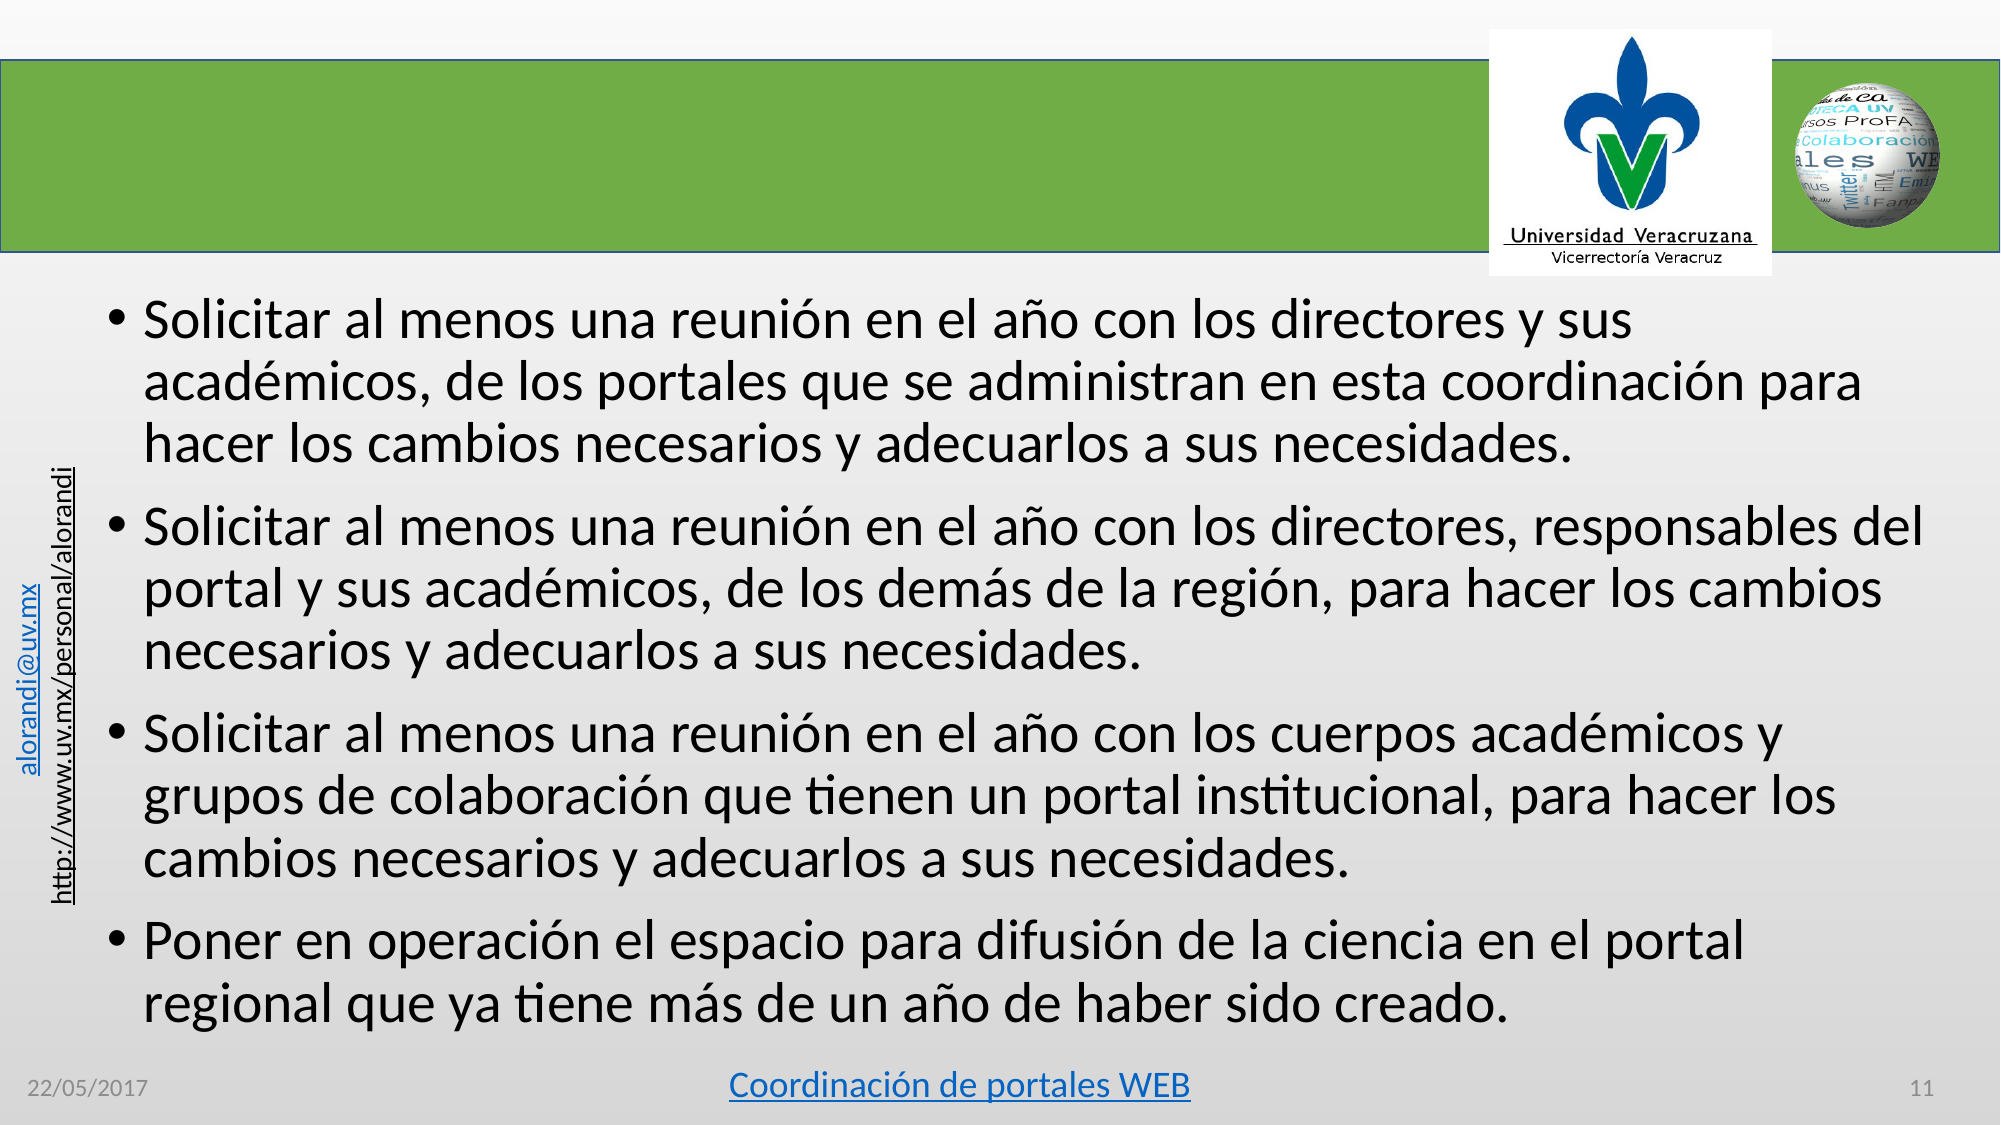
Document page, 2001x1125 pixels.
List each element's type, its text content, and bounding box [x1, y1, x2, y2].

slide_number 11 [1795, 1056, 1950, 1117]
picture [1795, 83, 1940, 228]
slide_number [11, 1056, 205, 1117]
list Solicitar al menos una reunión en el año con los directores y sus académicos, de los portales que se administran en esta coordinación para hacer los cambios necesarios y adecuarlos a sus necesidades. Solicitar al menos una reunión en el año con los directores, responsables del portal y sus académicos, de los demás de la región, para hacer los cambios necesarios y adecuarlos a sus necesidades. Solicitar al menos una reunión en el año con los cuerpos académicos y grupos de colaboración que tienen un portal institucional, para hacer los cambios necesarios y adecuarlos a sus necesidades. Poner en operación el espacio para difusión de la ciencia en el portal regional que ya tiene más de un año de haber sido creado. [91, 281, 1950, 1043]
picture [1489, 29, 1772, 276]
